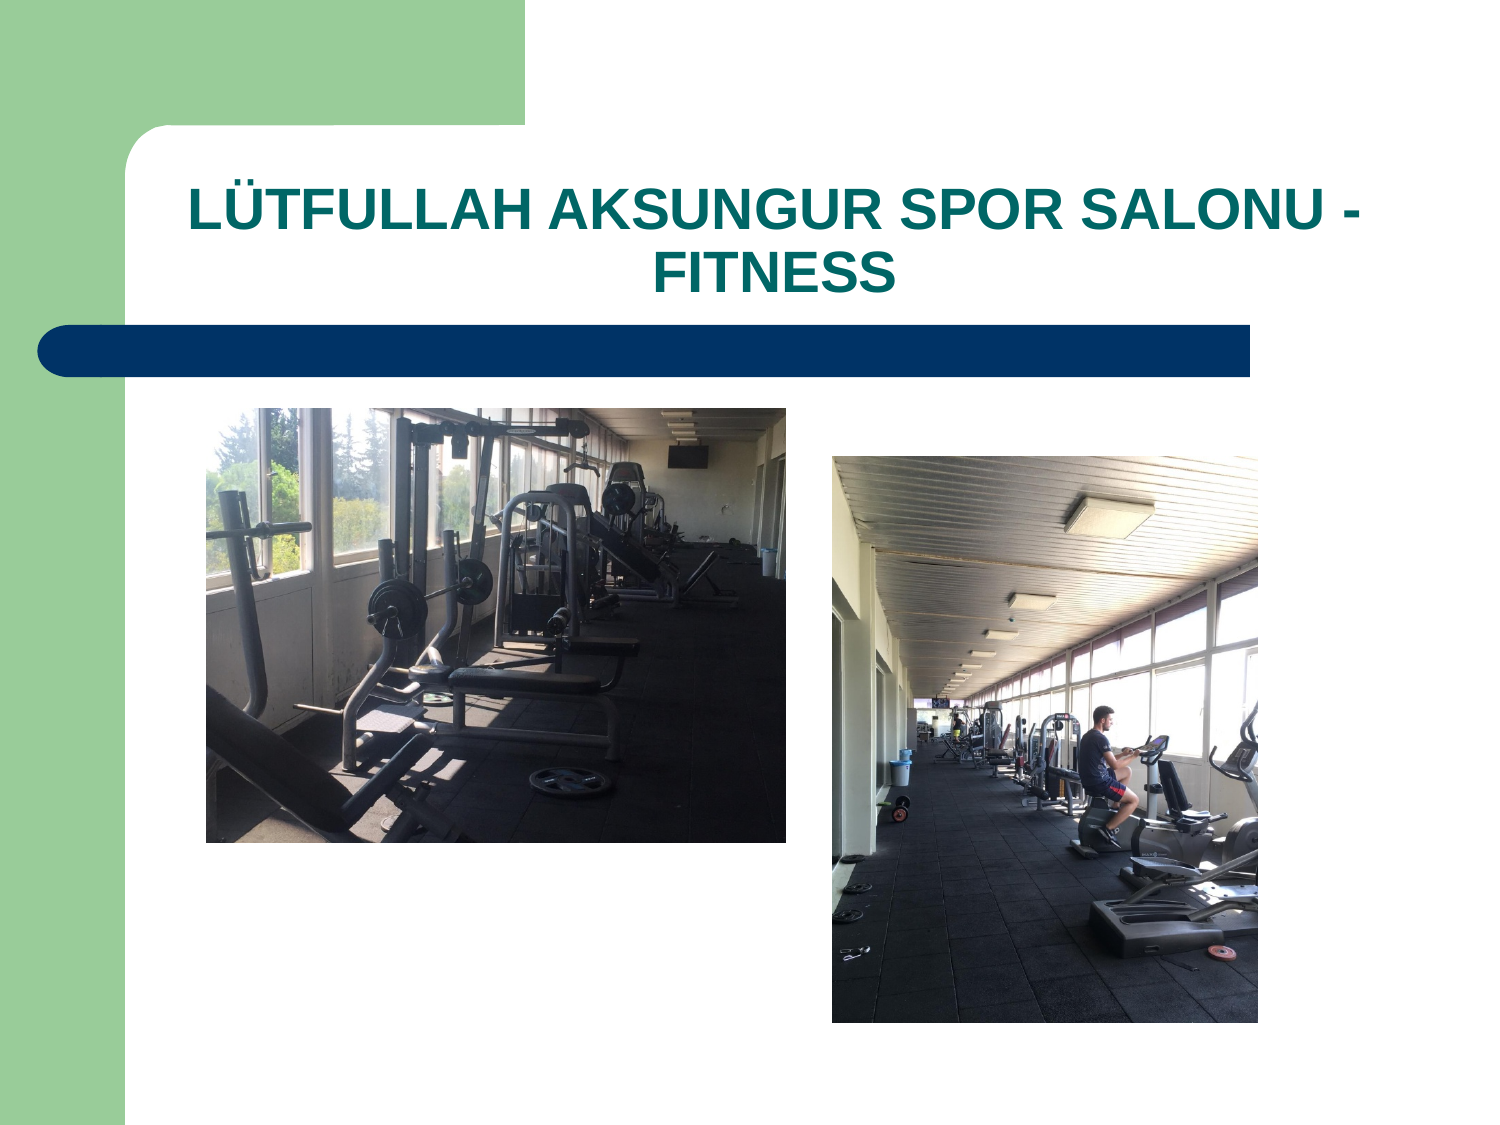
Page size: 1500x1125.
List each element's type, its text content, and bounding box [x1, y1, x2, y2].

picture [206, 408, 786, 844]
title LÜTFULLAH AKSUNGUR SPOR SALONU - FITNESS [124, 124, 1426, 313]
picture [832, 455, 1258, 1023]
